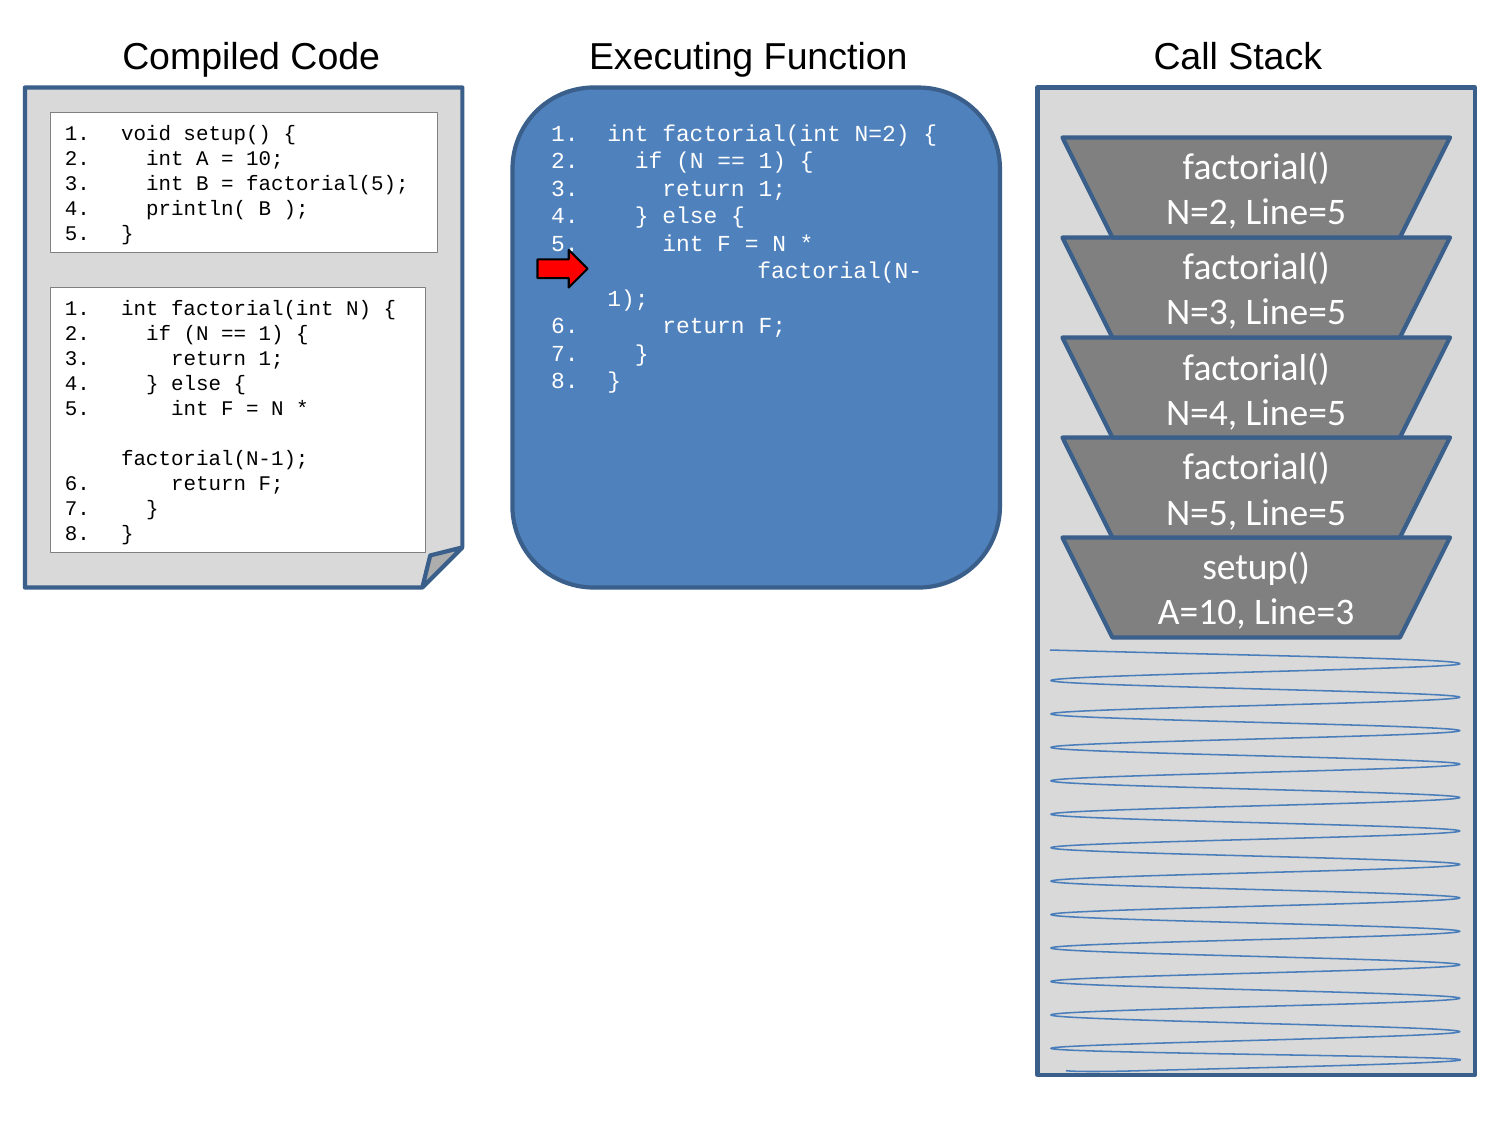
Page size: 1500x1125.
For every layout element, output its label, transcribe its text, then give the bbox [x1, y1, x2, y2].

text_box factorial() N=2, Line=5 [1060, 135, 1452, 240]
text_box Call Stack [1138, 24, 1337, 85]
text_box void setup() { int A = 10; int B = factorial(5); println( B ); } [48, 110, 440, 254]
text_box [22, 85, 465, 590]
text_box factorial() N=4, Line=5 [1060, 335, 1452, 440]
text_box int factorial(int N=2) { if (N == 1) { return 1; } else { int F = N * factorial(N-1); return F; } } [510, 85, 1003, 590]
text_box setup() A=10, Line=3 [1060, 535, 1452, 640]
text_box Compiled Code [107, 24, 395, 85]
text_box Executing Function [574, 24, 923, 85]
text_box [1035, 85, 1477, 1077]
text_box [1049, 649, 1462, 1073]
text_box int factorial(int N) { if (N == 1) { return 1; } else { int F = N * factorial(N-1); return F; } } [48, 285, 427, 554]
text_box [535, 248, 590, 290]
text_box factorial() N=5, Line=5 [1060, 435, 1452, 540]
text_box factorial() N=3, Line=5 [1060, 235, 1452, 340]
